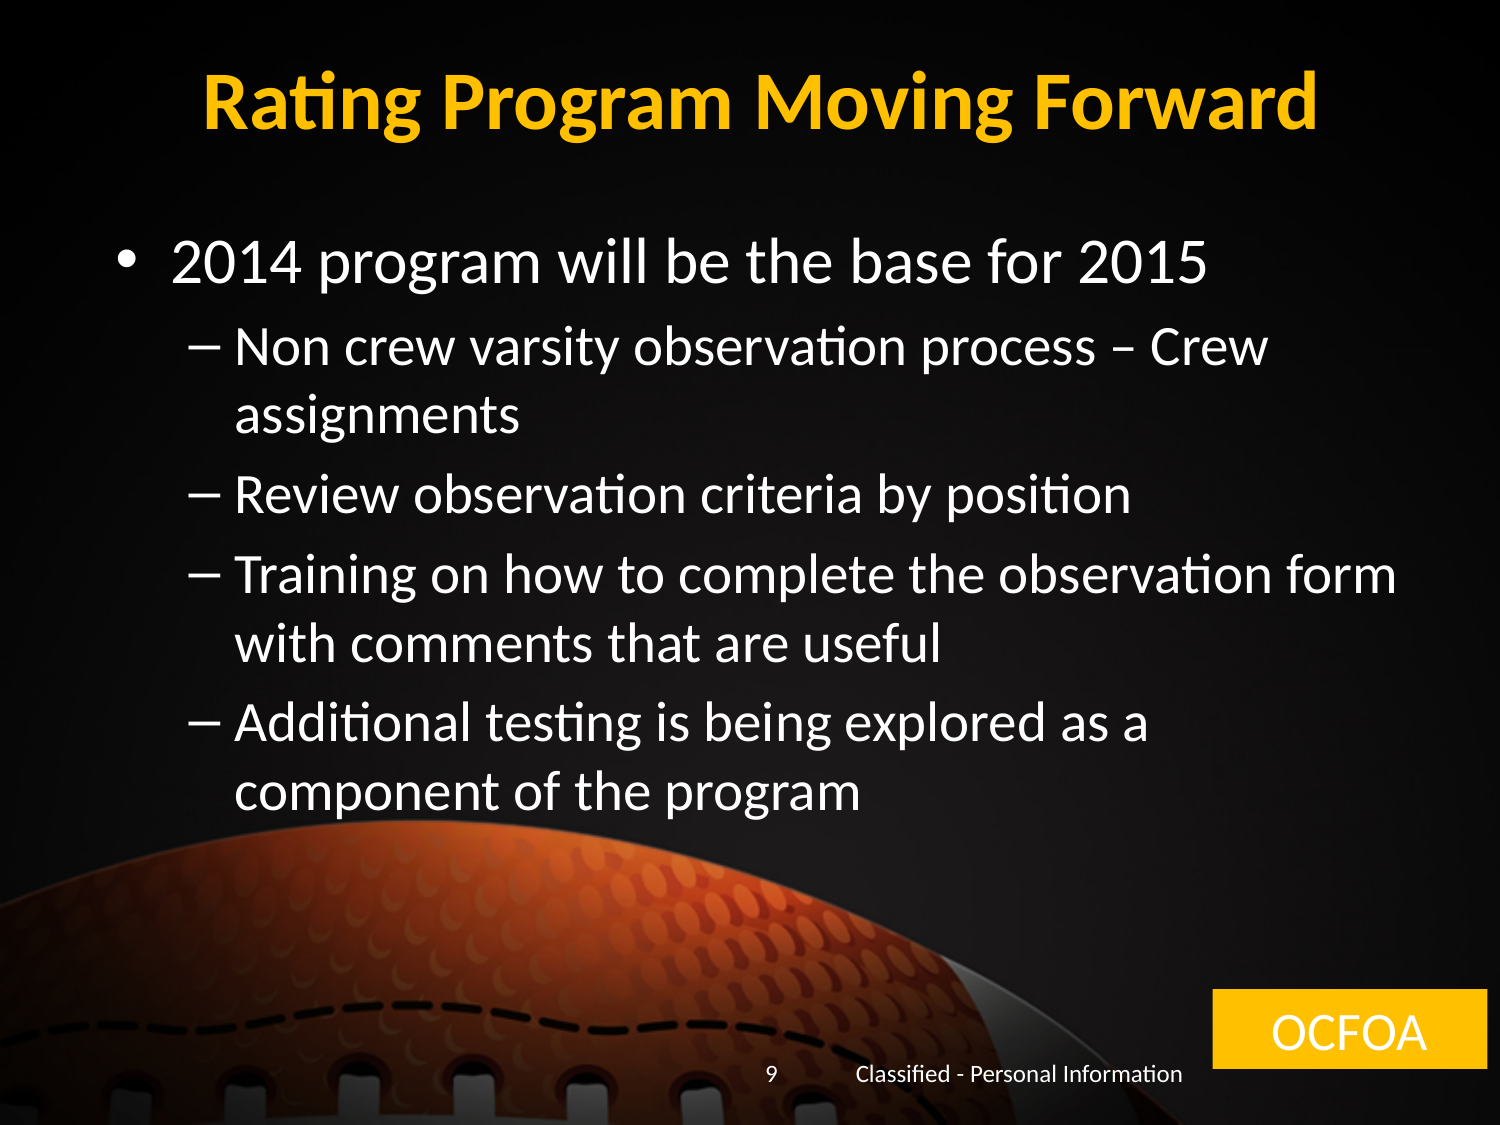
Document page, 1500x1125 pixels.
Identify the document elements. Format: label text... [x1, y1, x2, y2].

text_box OCFOA [1212, 989, 1488, 1069]
picture [0, 0, 1500, 1125]
list 2014 program will be the base for 2015 Non crew varsity observation process – Crew assignments Review observation criteria by position Training on how to complete the observation form with comments that are useful Additional testing is being explored as a component of the program [100, 210, 1425, 832]
slide_number 9 [442, 1042, 793, 1103]
title Rating Program Moving Forward [100, 30, 1424, 161]
footer Classified - Personal Information [809, 1042, 1231, 1103]
